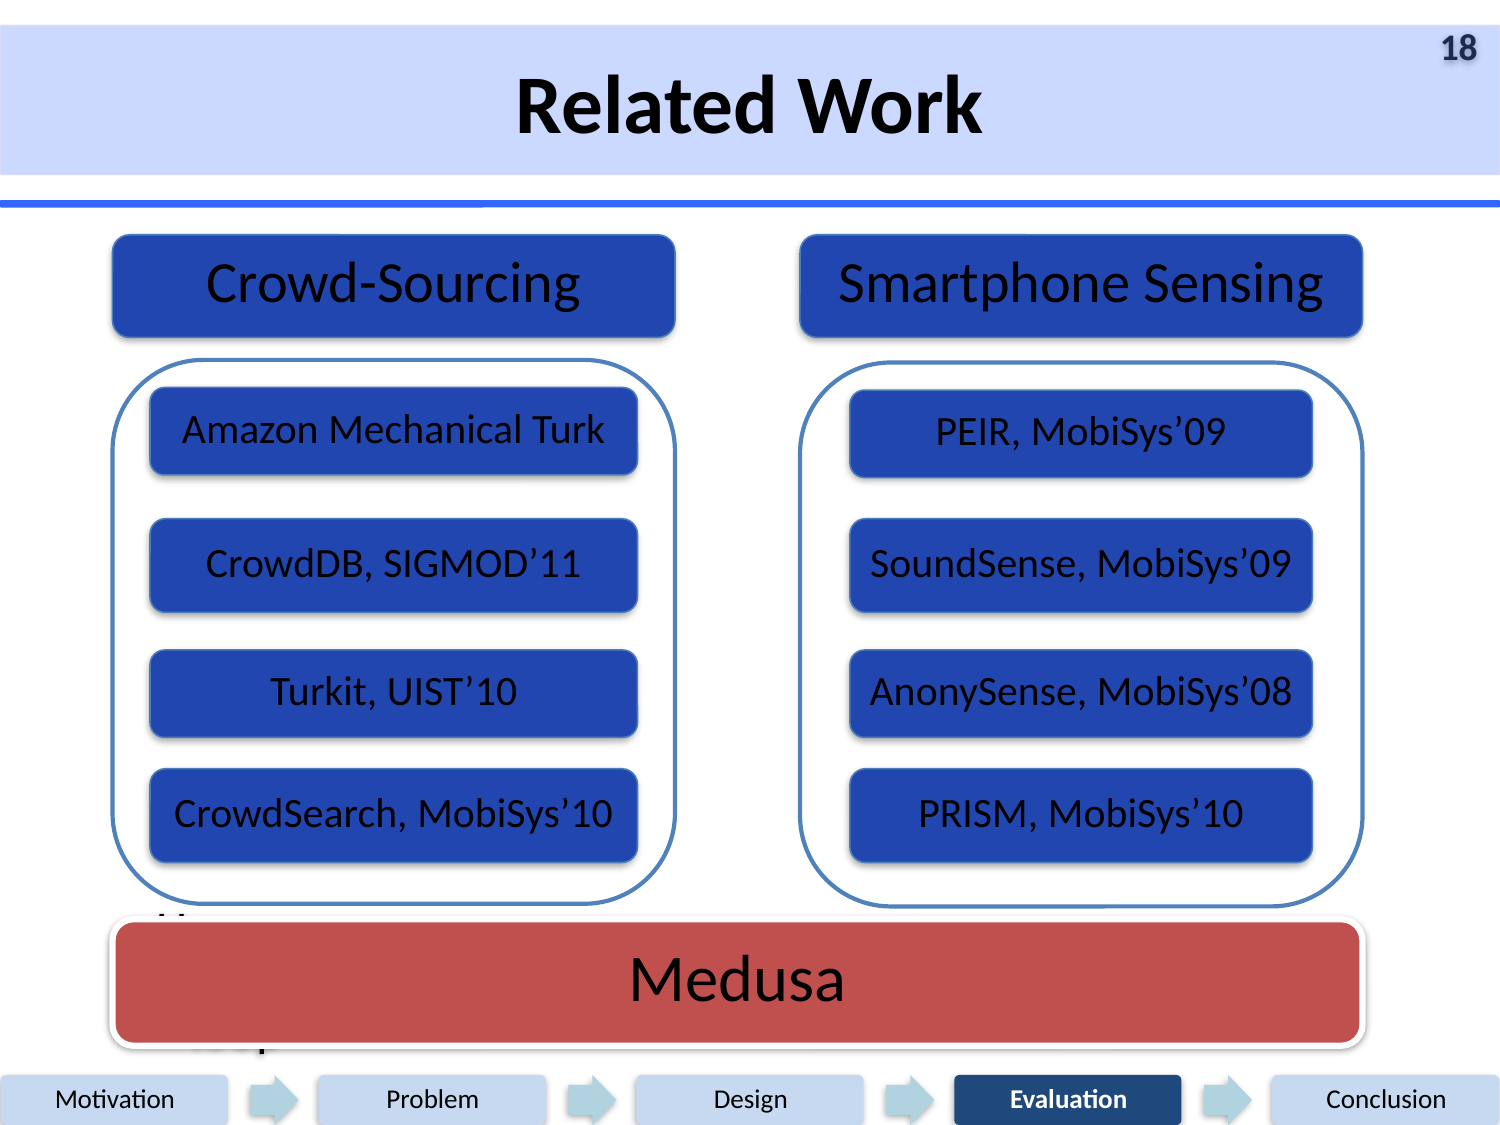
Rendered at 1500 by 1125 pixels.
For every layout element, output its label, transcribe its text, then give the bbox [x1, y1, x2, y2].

text_box Smartphone Sensing [799, 233, 1364, 339]
list Related Work [0, 24, 1500, 176]
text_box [0, 1074, 1500, 1125]
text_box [799, 362, 1363, 1041]
text_box Crowd-Sourcing [111, 233, 676, 339]
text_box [112, 359, 676, 1038]
text_box Medusa [122, 916, 801, 1049]
